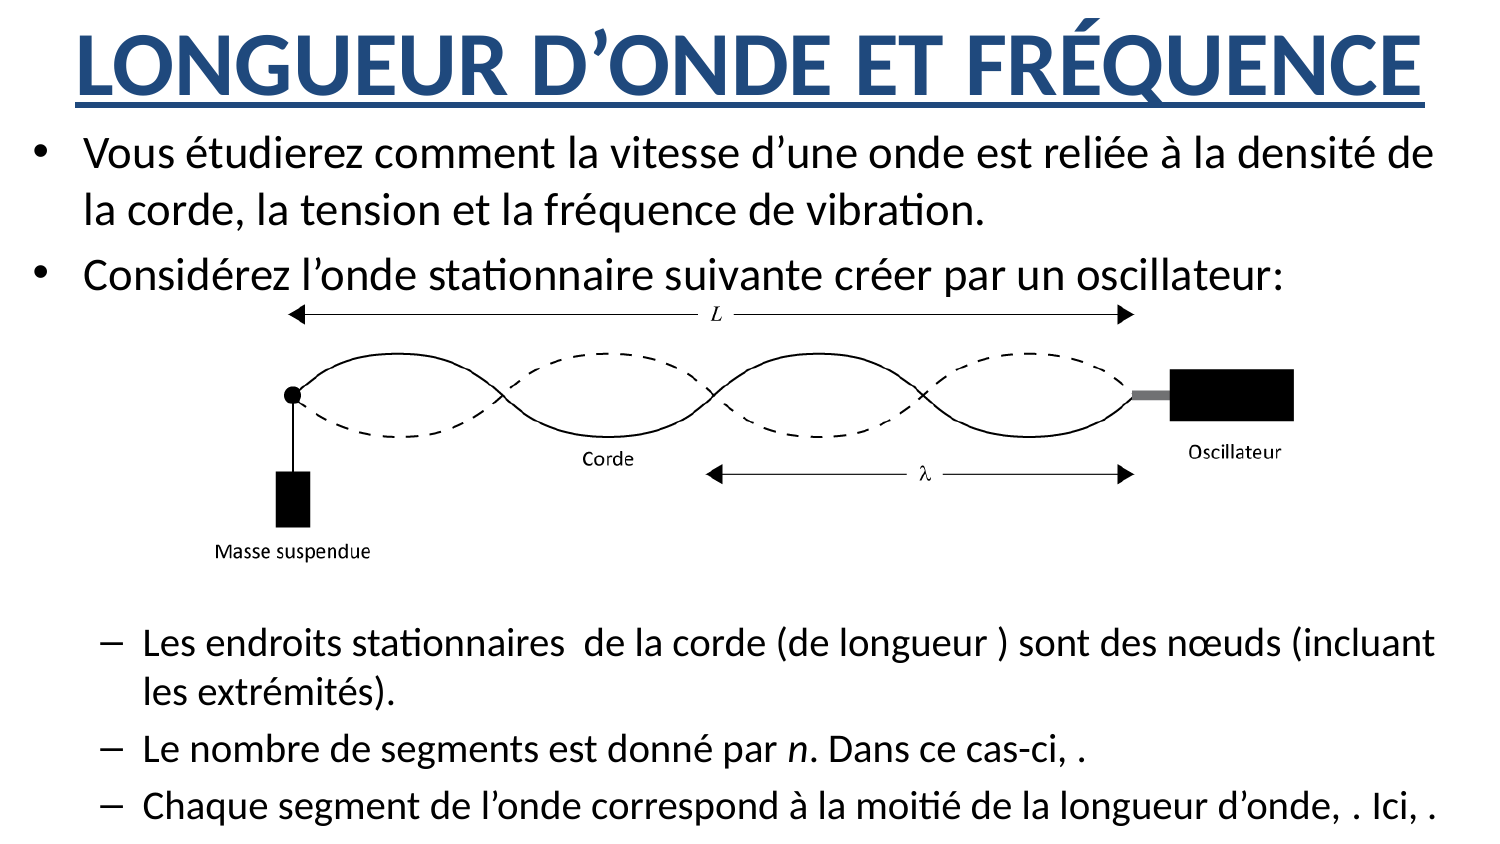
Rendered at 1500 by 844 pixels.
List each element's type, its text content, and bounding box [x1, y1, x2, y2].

title LONGUEUR D’ONDE ET FRÉQUENCE [0, 0, 1500, 130]
picture [214, 297, 1294, 564]
